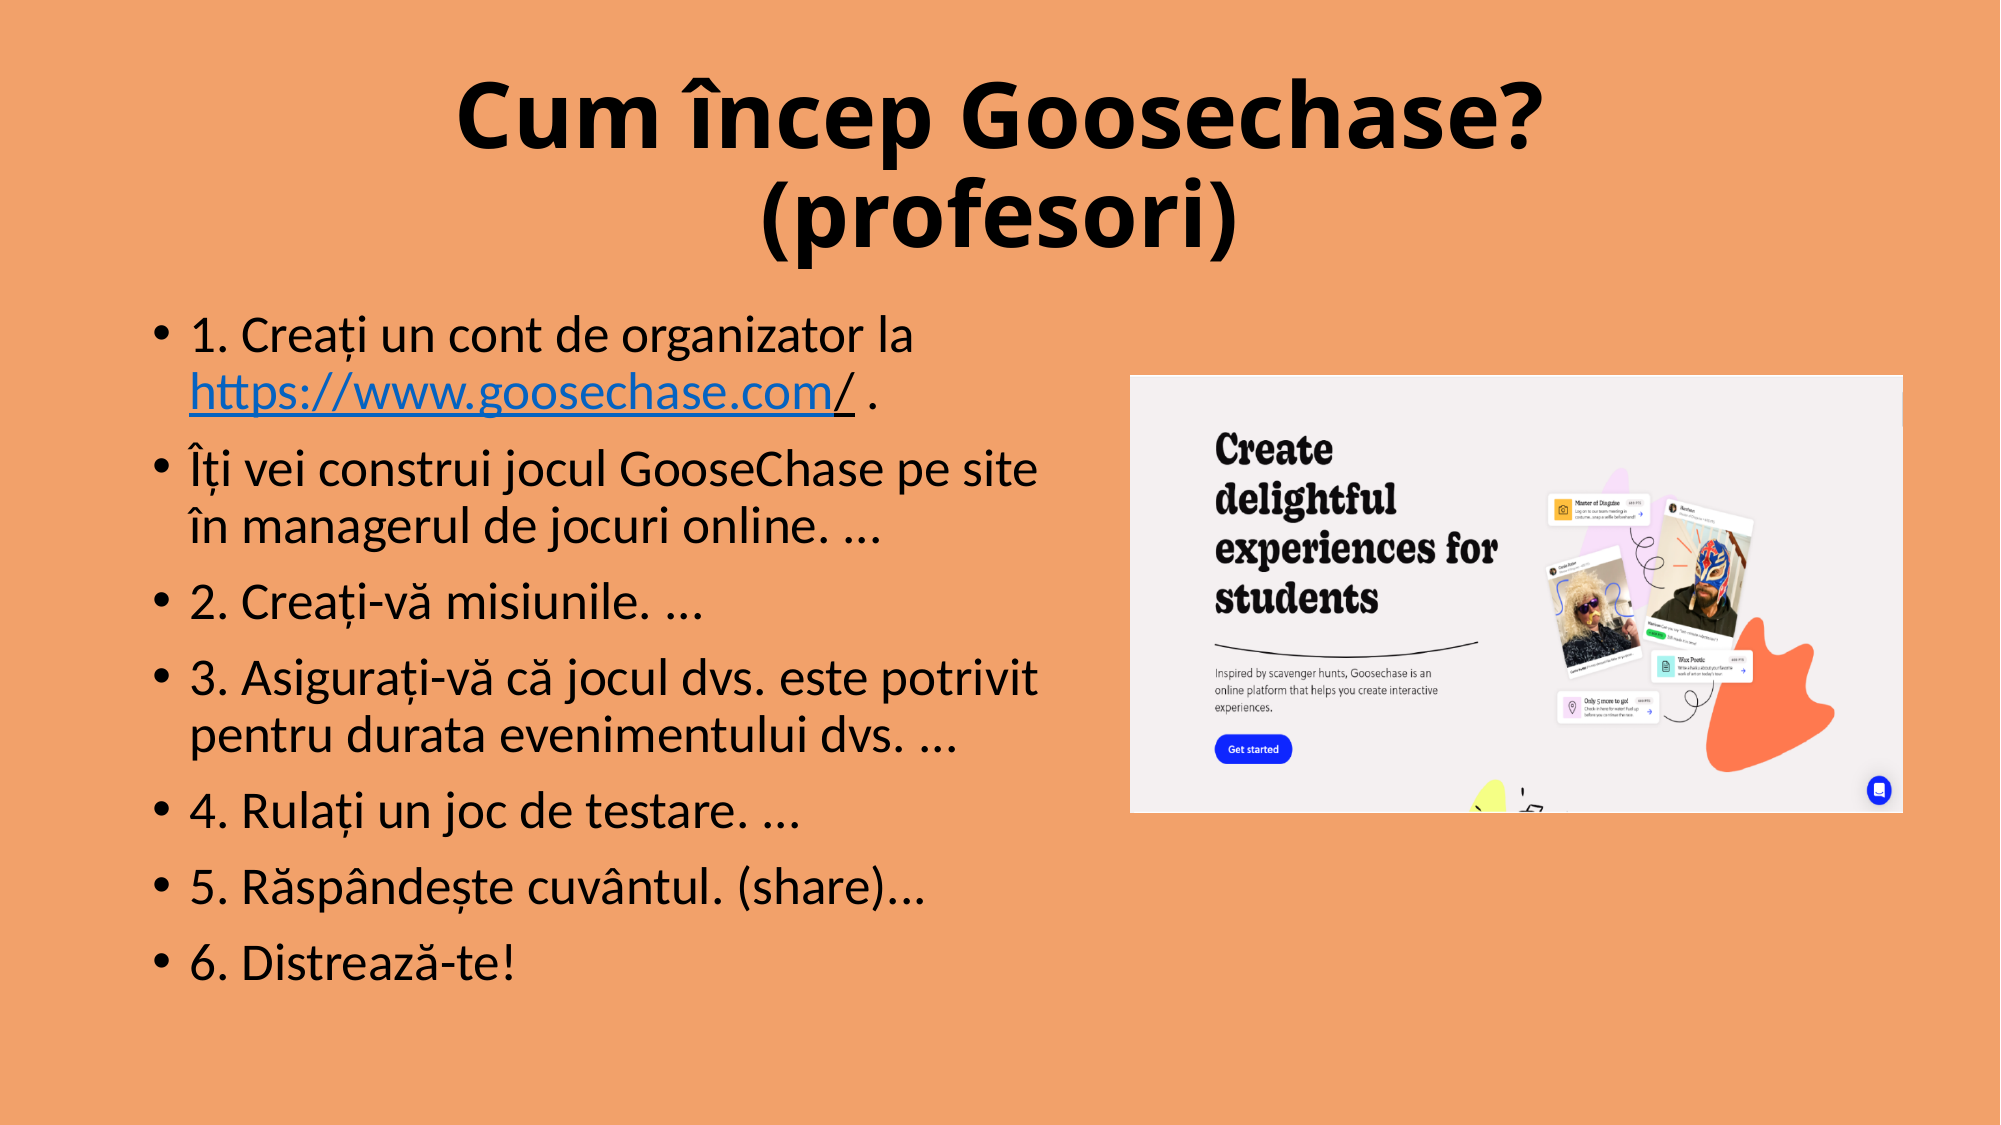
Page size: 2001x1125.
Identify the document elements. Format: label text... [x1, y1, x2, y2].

title Cum încep Goosechase? (profesori) [137, 59, 1863, 278]
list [1130, 375, 1903, 813]
list 1. Creați un cont de organizator la https://www.goosechase.com/ . Îți vei construi jocul GooseChase pe site în managerul de jocuri online. ... 2. Creați-vă misiunile. ... 3. Asigurați-vă că jocul dvs. este potrivit pentru durata evenimentului dvs. ... 4. Rulați un joc de testare. ... 5. Răspândește cuvântul. (share)... 6. Distrează-te! [137, 299, 1079, 1014]
